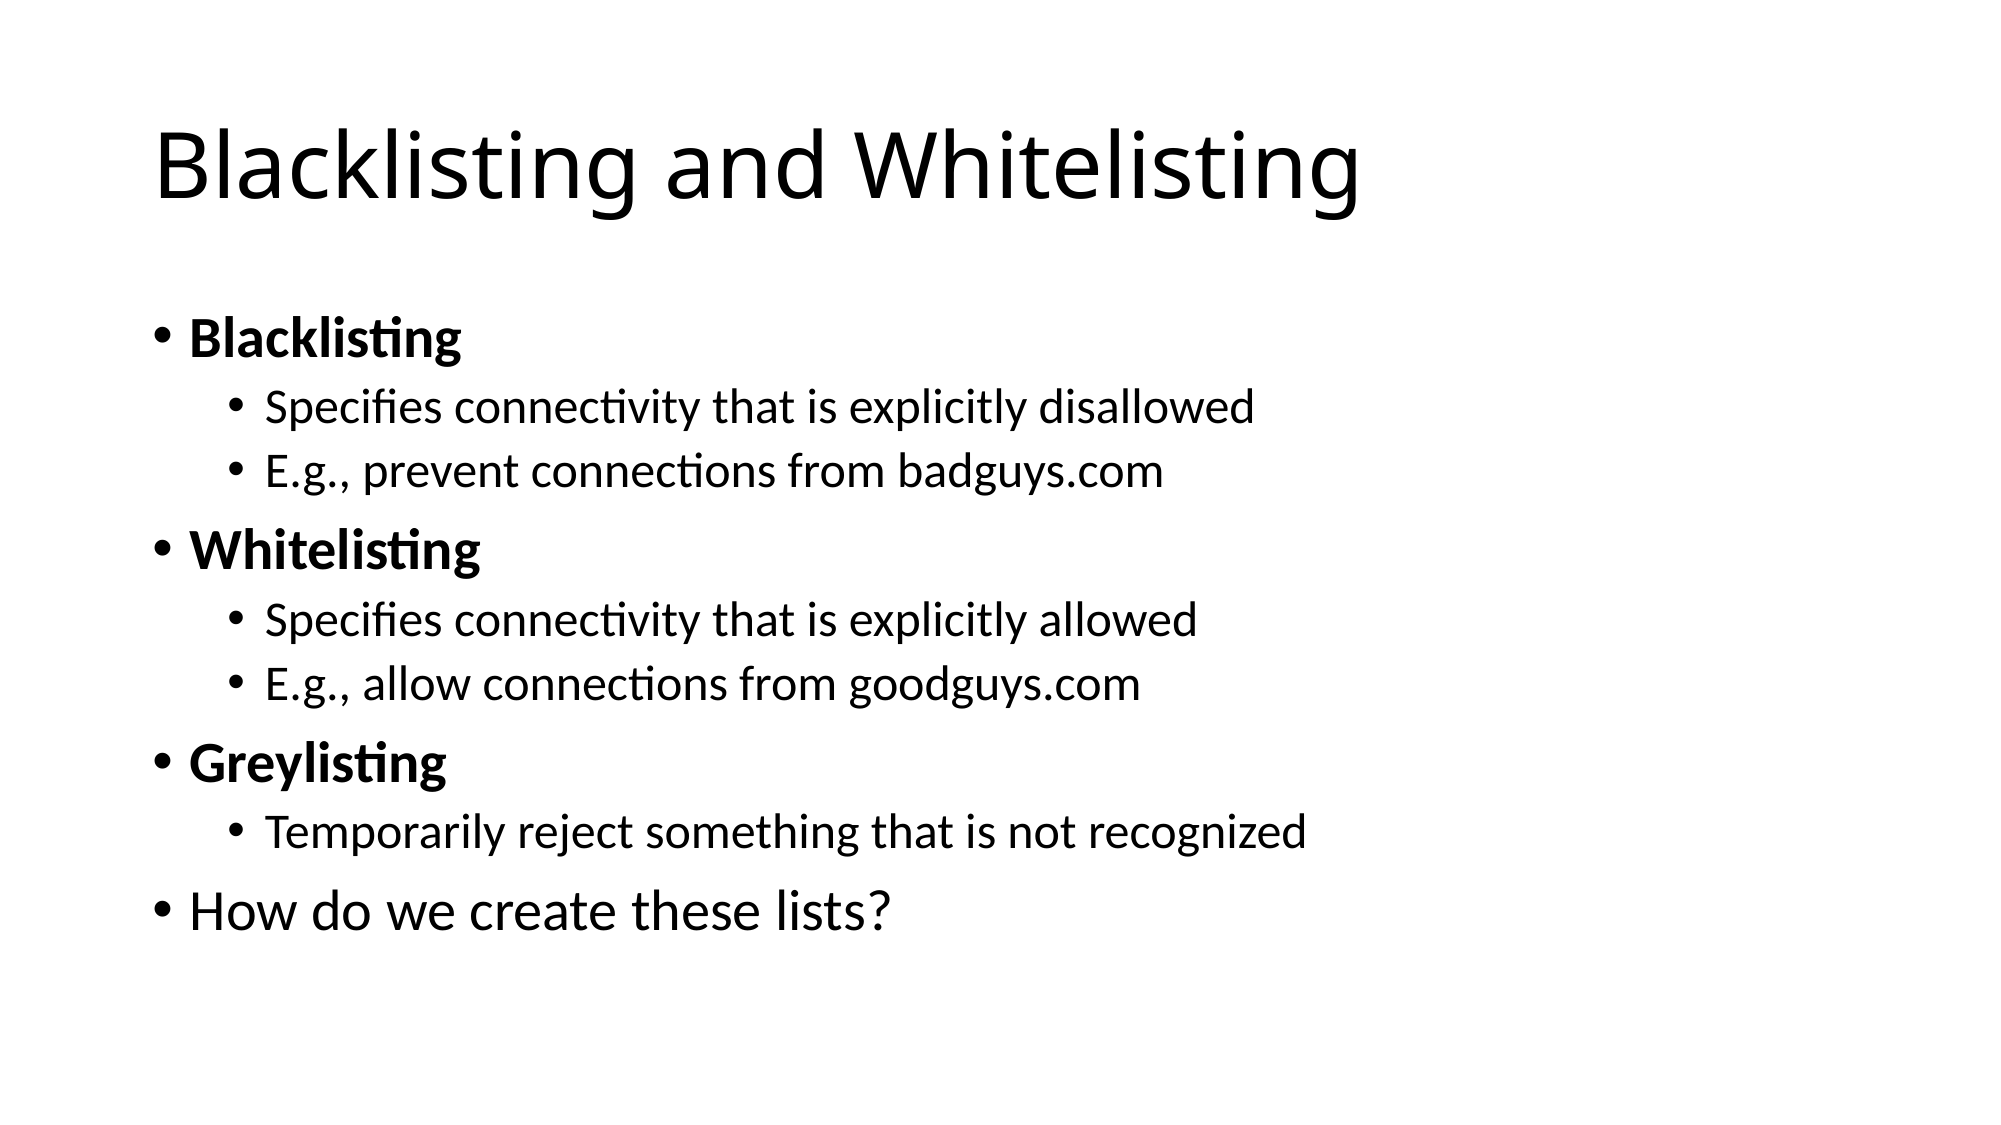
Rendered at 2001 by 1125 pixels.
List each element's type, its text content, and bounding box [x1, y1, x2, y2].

title Blacklisting and Whitelisting [137, 59, 1863, 278]
list Blacklisting Specifies connectivity that is explicitly disallowed E.g., prevent connections from badguys.com Whitelisting Specifies connectivity that is explicitly allowed E.g., allow connections from goodguys.com Greylisting Temporarily reject something that is not recognized How do we create these lists? [137, 299, 1863, 1014]
